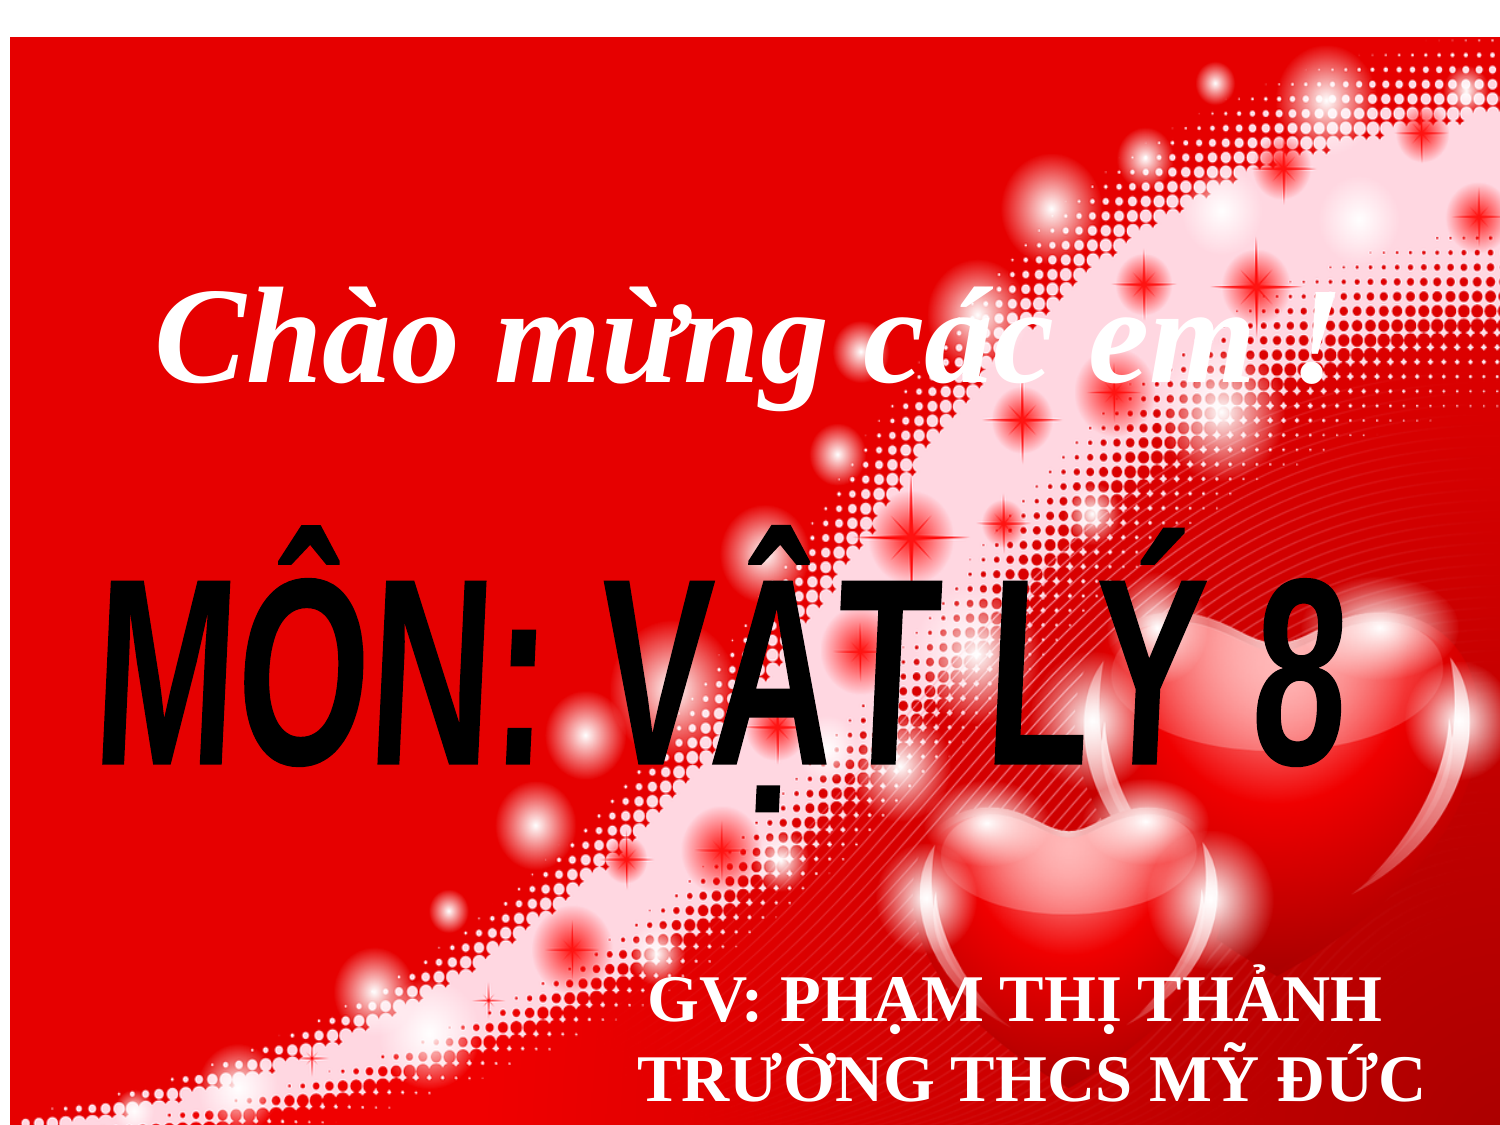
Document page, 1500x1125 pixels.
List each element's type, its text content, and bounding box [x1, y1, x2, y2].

text_box Chào mừng các em ! [0, 237, 4, 418]
picture [9, 37, 1500, 1125]
